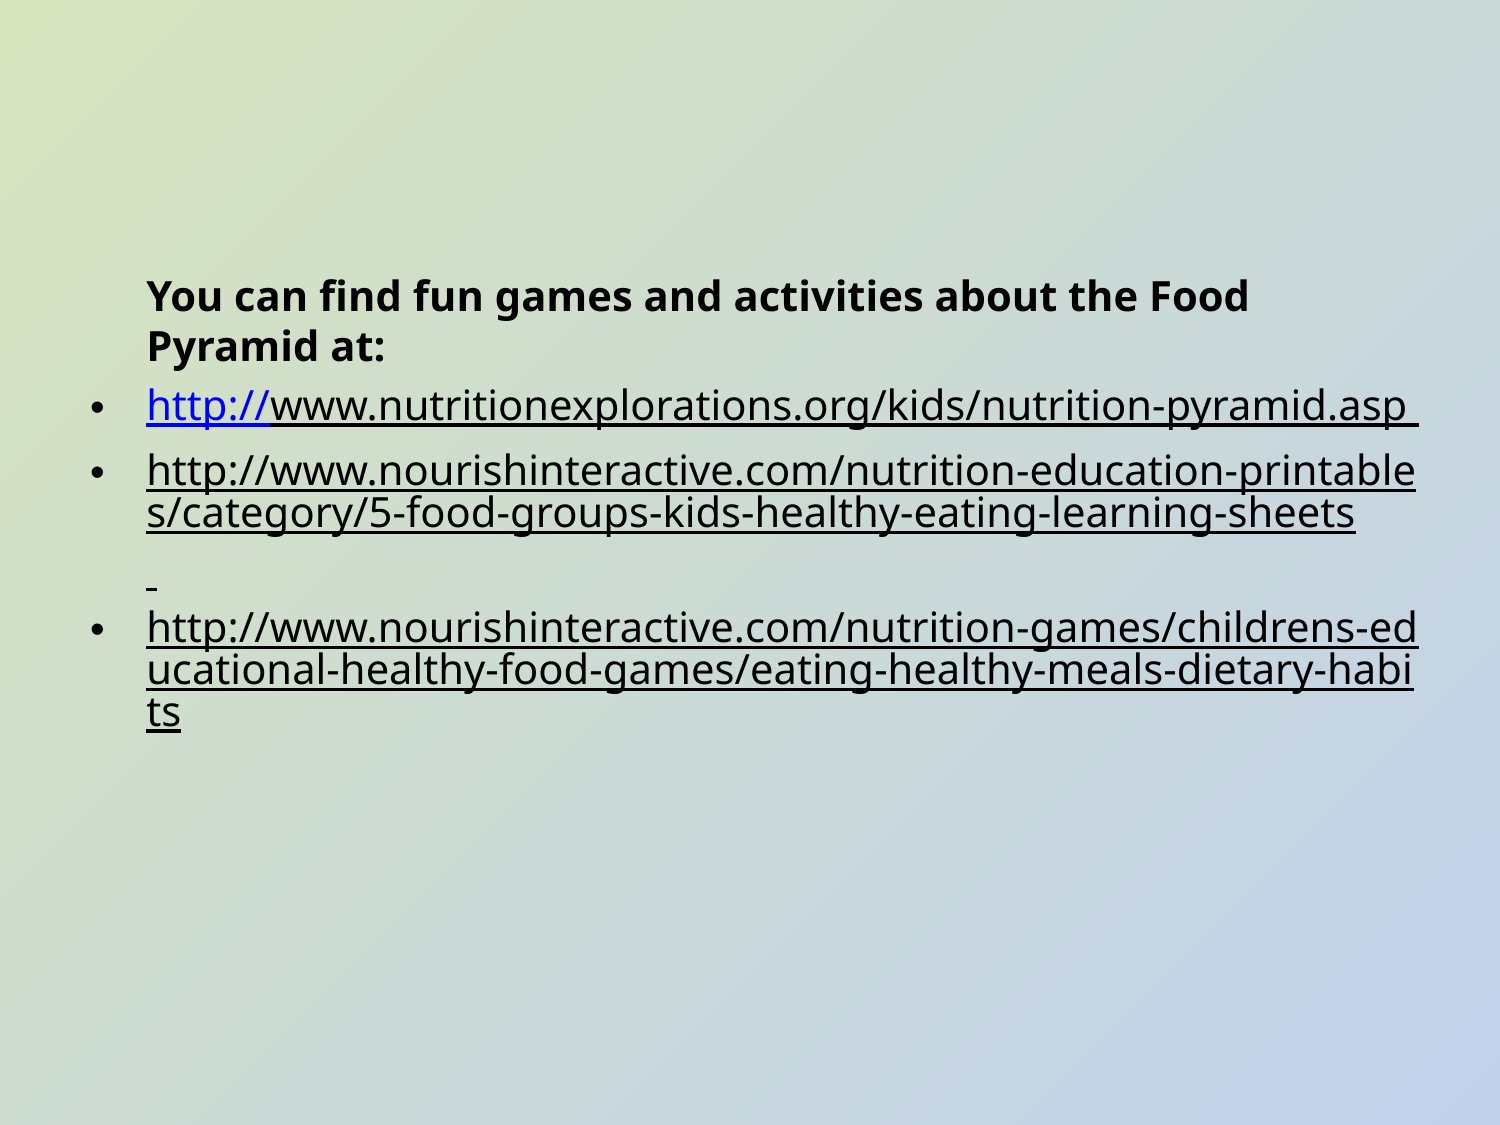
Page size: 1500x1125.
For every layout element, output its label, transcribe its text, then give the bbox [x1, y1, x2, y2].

list You can find fun games and activities about the Food Pyramid at: http://www.nutritionexplorations.org/kids/nutrition-pyramid.asp http://www.nourishinteractive.com/nutrition-education-printables/category/5-food-groups-kids-healthy-eating-learning-sheets http://www.nourishinteractive.com/nutrition-games/childrens-educational-healthy-food-games/eating-healthy-meals-dietary-habits [75, 262, 1436, 1024]
